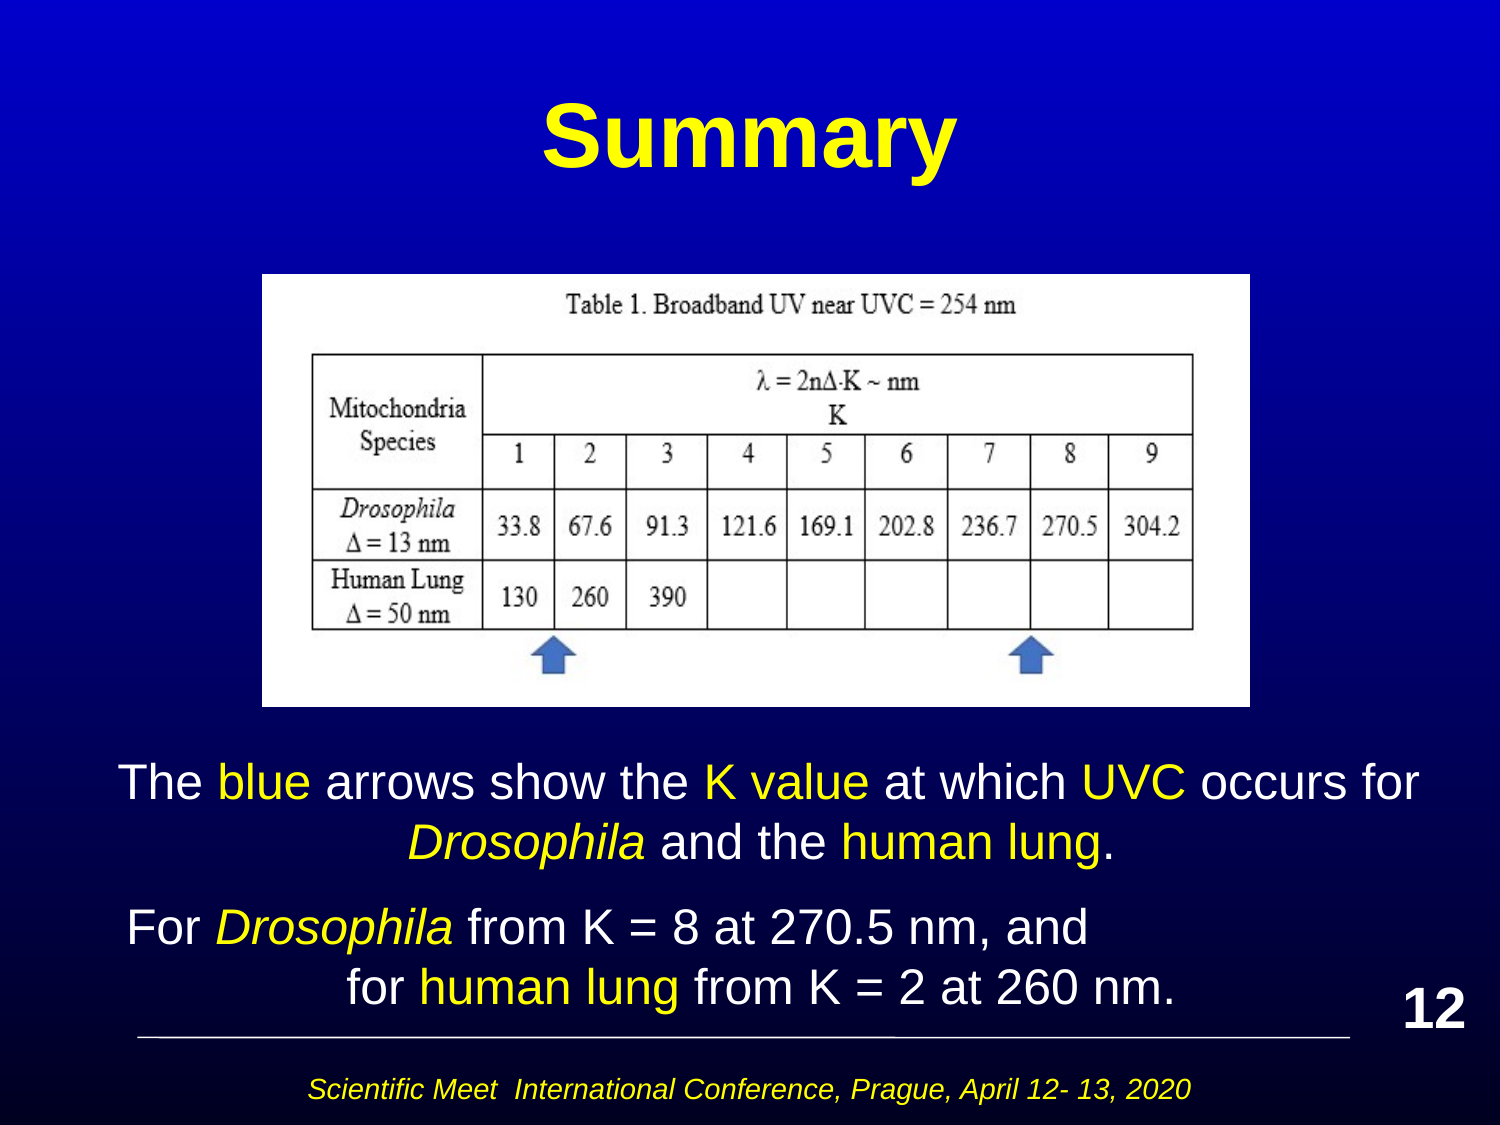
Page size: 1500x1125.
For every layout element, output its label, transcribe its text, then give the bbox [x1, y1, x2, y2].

text_box The blue arrows show the K value at which UVC occurs for Drosophila and the human lung. For Drosophila from K = 8 at 270.5 nm, and for human lung from K = 2 at 260 nm. [75, 741, 1463, 1022]
picture [262, 274, 1251, 708]
footer Scientific Meet International Conference, Prague, April 12- 13, 2020 [112, 1062, 1388, 1125]
text_box 12 [1387, 962, 1500, 1048]
title Summary [112, 37, 1388, 225]
